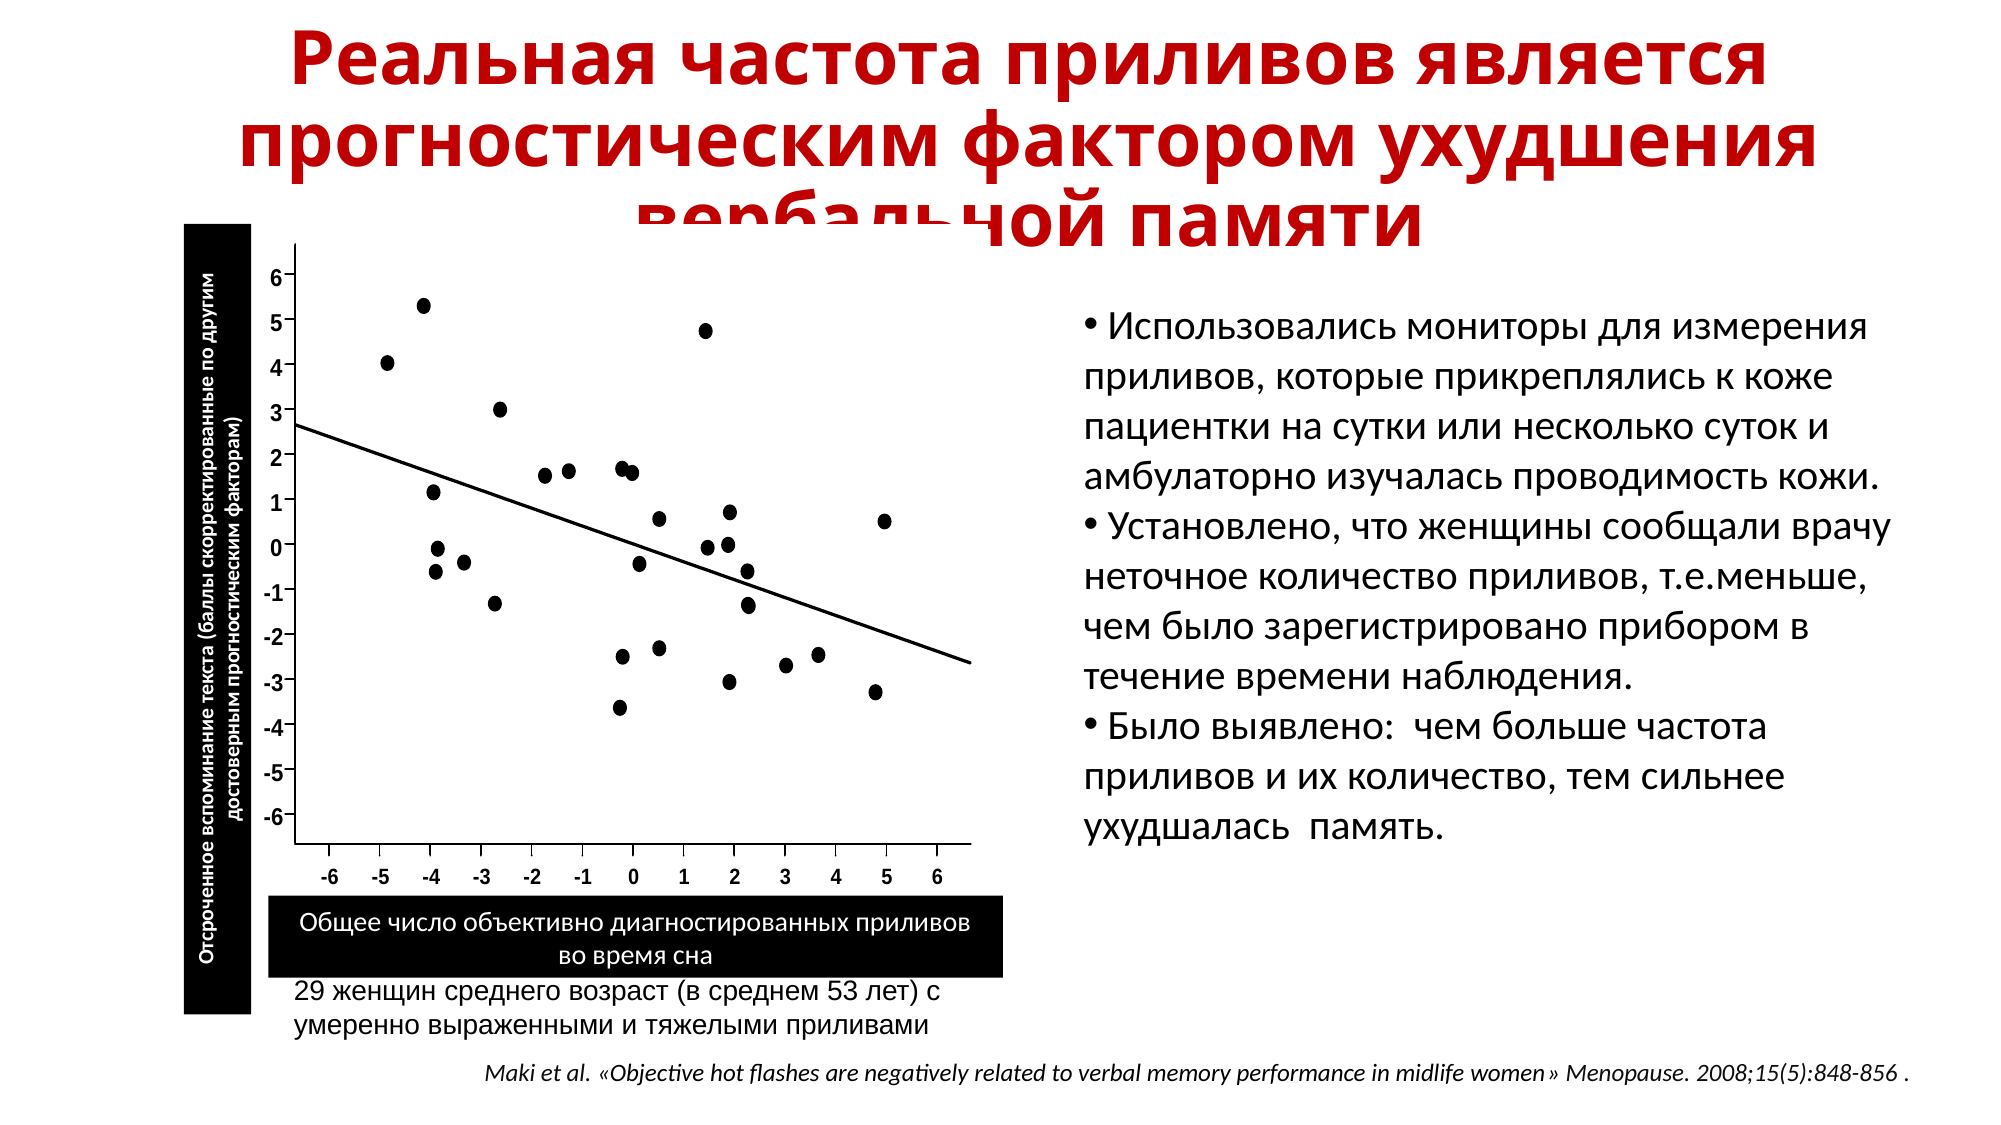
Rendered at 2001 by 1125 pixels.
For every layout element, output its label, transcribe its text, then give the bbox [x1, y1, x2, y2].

text_box Maki et al. «Objective hot flashes are negatively related to verbal memory performance in midlife women» Menopause. 2008;15(5):848-856 . [258, 1048, 1925, 1094]
title Реальная частота приливов является прогностическим фактором ухудшения вербальной памяти [142, 75, 1917, 209]
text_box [44, 223, 1004, 1015]
text_box Использовались мониторы для измерения приливов, которые прикреплялись к коже пациентки на сутки или несколько суток и амбулаторно изучалась проводимость кожи. Установлено, что женщины сообщали врачу неточное количество приливов, т.е.меньше, чем было зарегистрировано прибором в течение времени наблюдения. Было выявлено: чем больше частота приливов и их количество, тем сильнее ухудшалась память. [1068, 290, 1946, 856]
text_box 29 женщин среднего возраст (в среднем 53 лет) с умеренно выраженными и тяжелыми приливами [279, 1015, 973, 1048]
